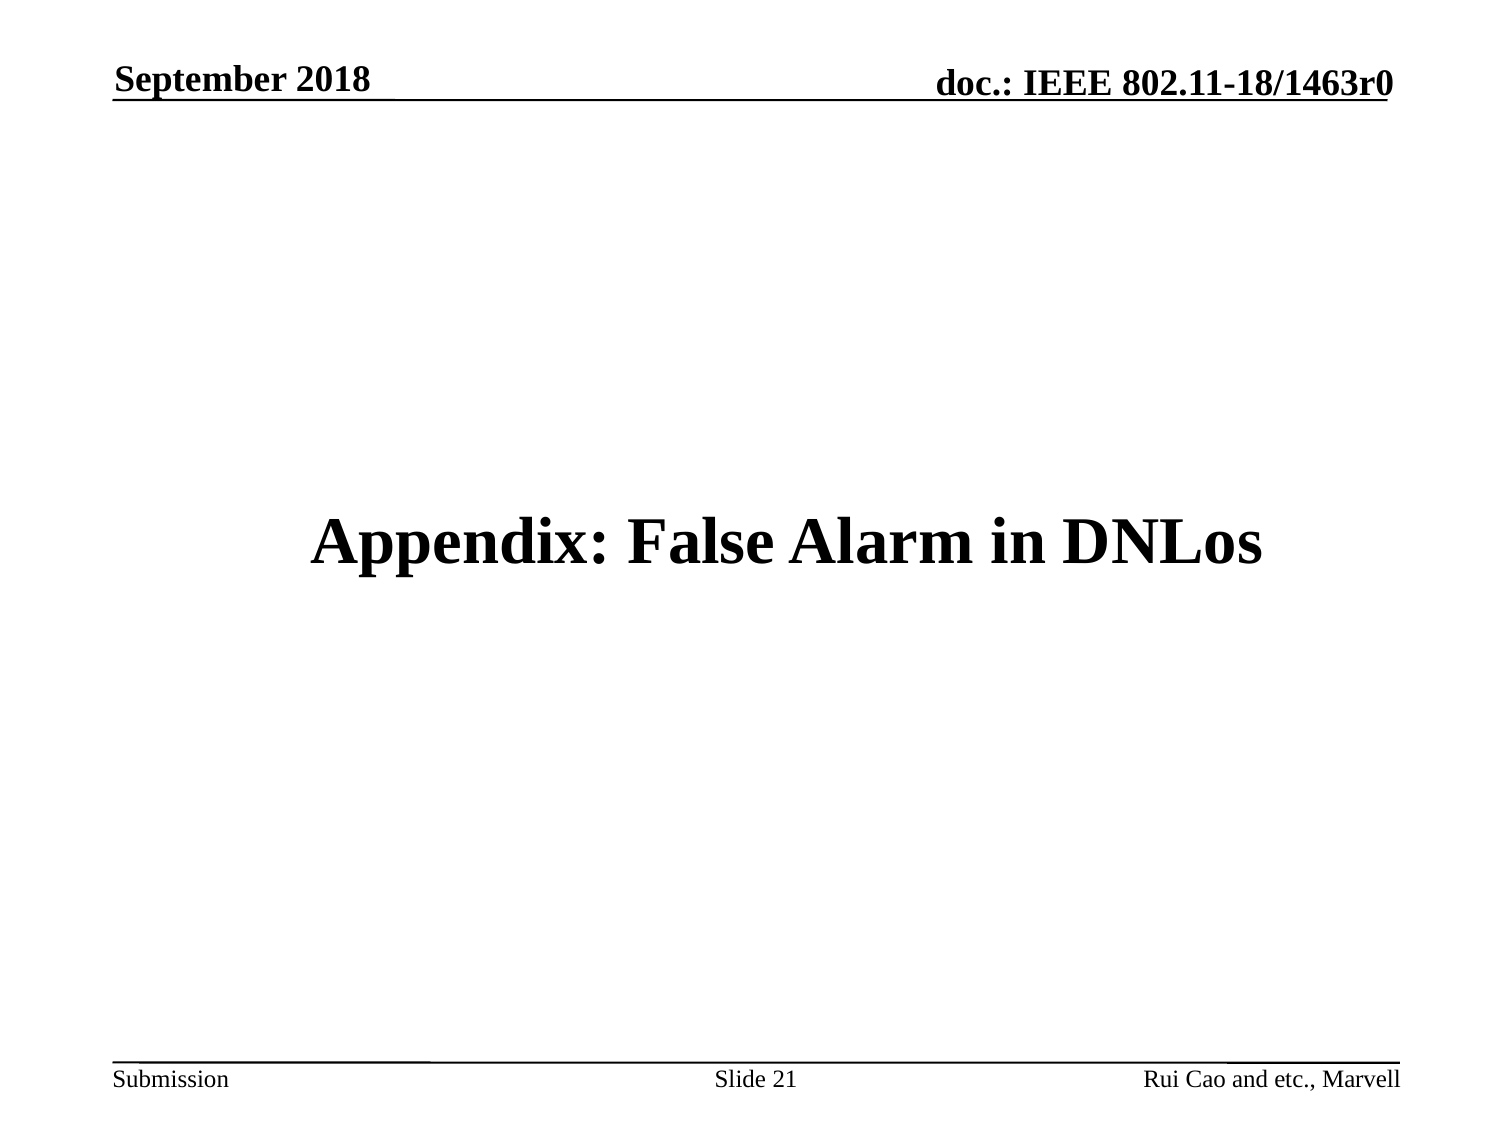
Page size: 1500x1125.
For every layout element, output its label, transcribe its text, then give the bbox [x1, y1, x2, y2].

footer Rui Cao and etc., Marvell [878, 1061, 1402, 1093]
title Appendix: False Alarm in DNLos [149, 449, 1425, 625]
slide_number Slide 21 [712, 1061, 800, 1123]
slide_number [114, 54, 423, 100]
